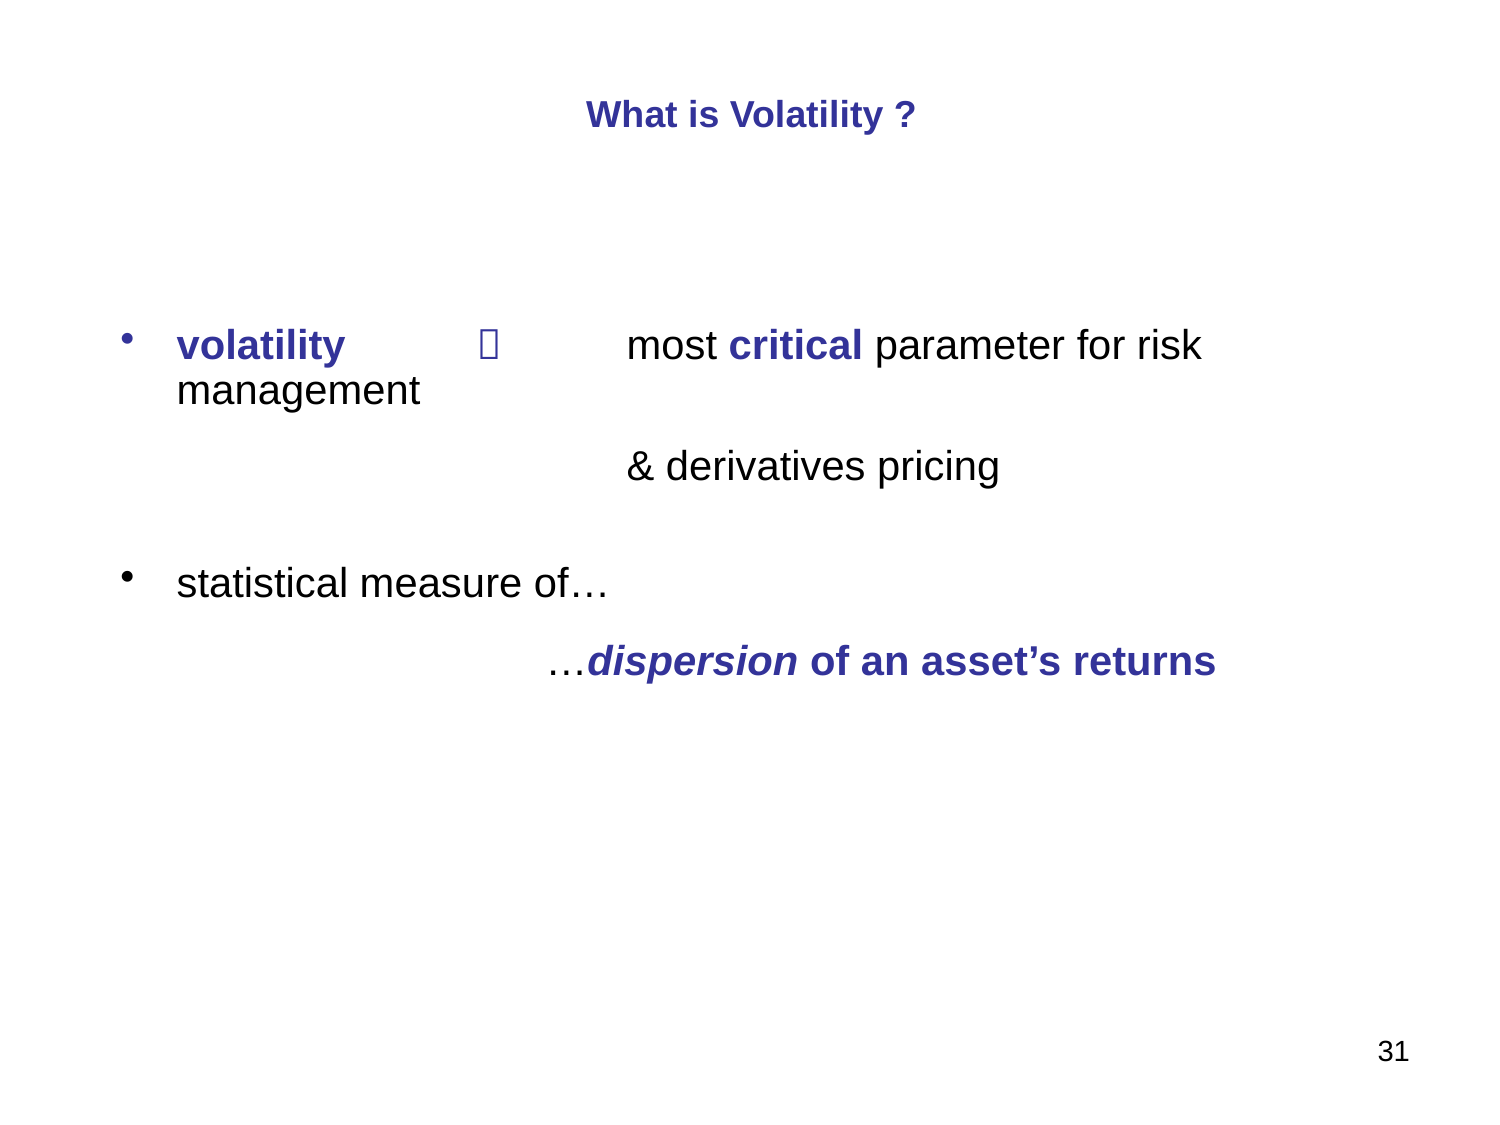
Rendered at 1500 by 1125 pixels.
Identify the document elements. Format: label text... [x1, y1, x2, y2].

title What is Volatility ? [76, 77, 1427, 147]
slide_number 31 [1074, 1024, 1426, 1103]
list volatility  most critical parameter for risk management & derivatives pricing statistical measure of… …dispersion of an asset’s returns [105, 316, 1428, 751]
